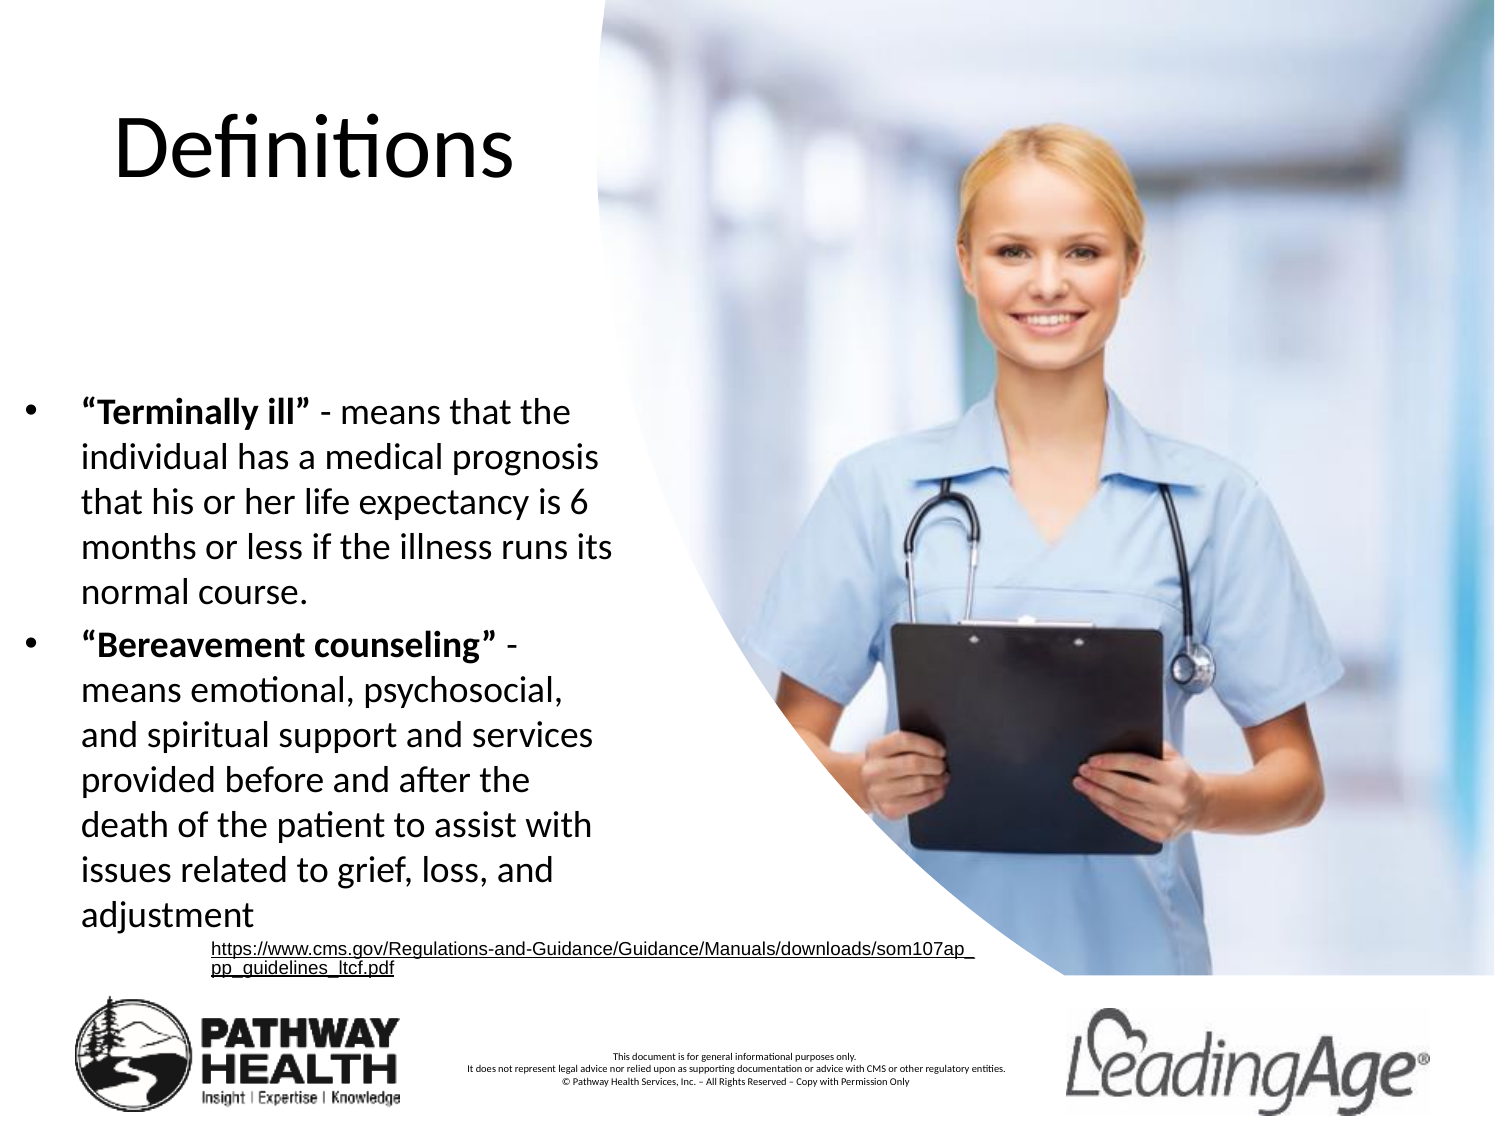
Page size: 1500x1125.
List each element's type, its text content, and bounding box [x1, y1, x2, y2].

picture [595, 0, 1495, 976]
text_box https://www.cms.gov/Regulations-and-Guidance/Guidance/Manuals/downloads/som107ap_pp_guidelines_ltcf.pdf [200, 931, 987, 988]
list “Terminally ill” - means that the individual has a medical prognosis that his or her life expectancy is 6 months or less if the illness runs its normal course. “Bereavement counseling” - means emotional, psychosocial, and spiritual support and services provided before and after the death of the patient to assist with issues related to grief, loss, and adjustment [9, 379, 590, 806]
picture [75, 995, 400, 1112]
title Definitions [0, 36, 590, 245]
picture [1066, 1008, 1430, 1116]
